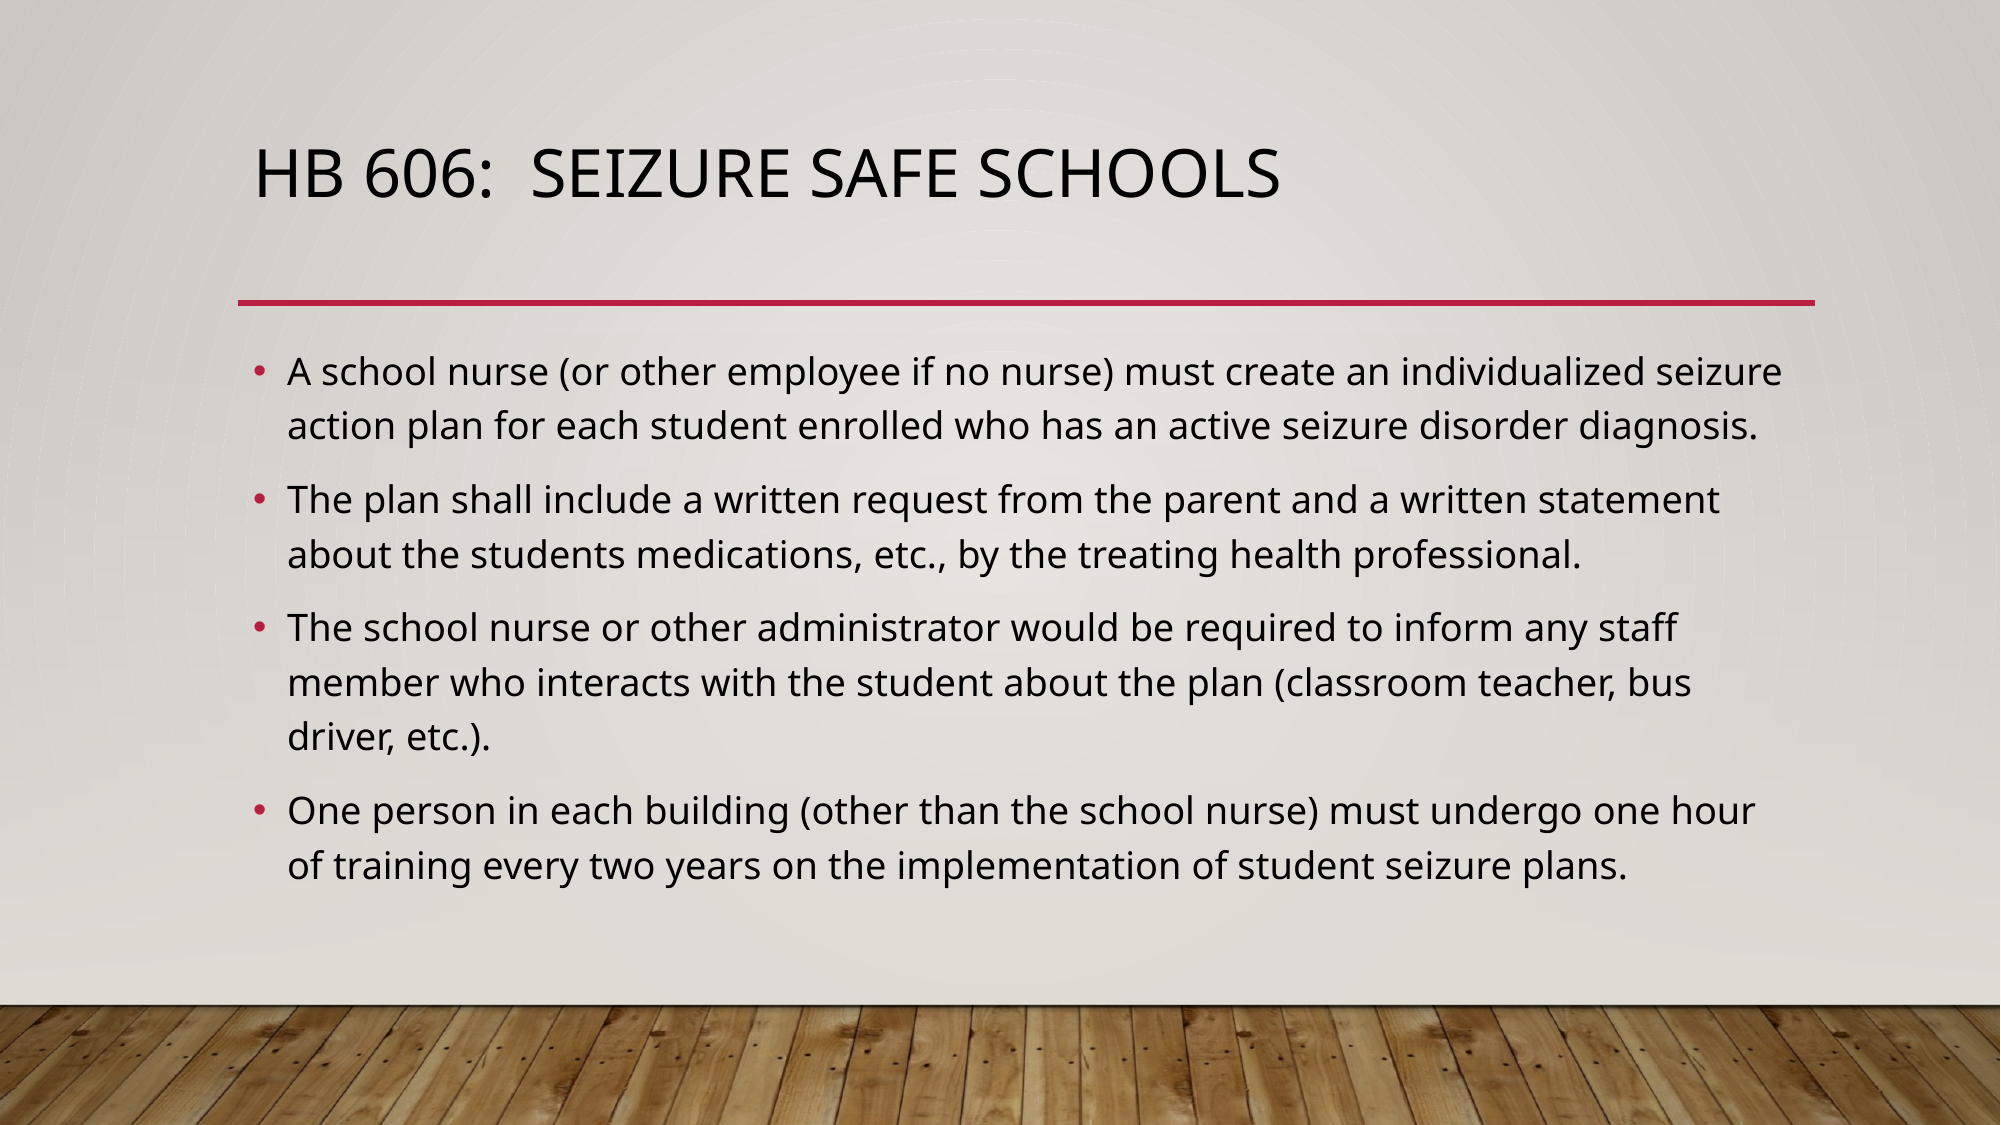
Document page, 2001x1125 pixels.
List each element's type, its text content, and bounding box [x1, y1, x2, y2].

picture [0, 1005, 2000, 1125]
list A school nurse (or other employee if no nurse) must create an individualized seizure action plan for each student enrolled who has an active seizure disorder diagnosis. The plan shall include a written request from the parent and a written statement about the students medications, etc., by the treating health professional. The school nurse or other administrator would be required to inform any staff member who interacts with the student about the plan (classroom teacher, bus driver, etc.). One person in each building (other than the school nurse) must undergo one hour of training every two years on the implementation of student seizure plans. [238, 330, 1814, 897]
title HB 606: Seizure safe schools [238, 131, 1814, 305]
